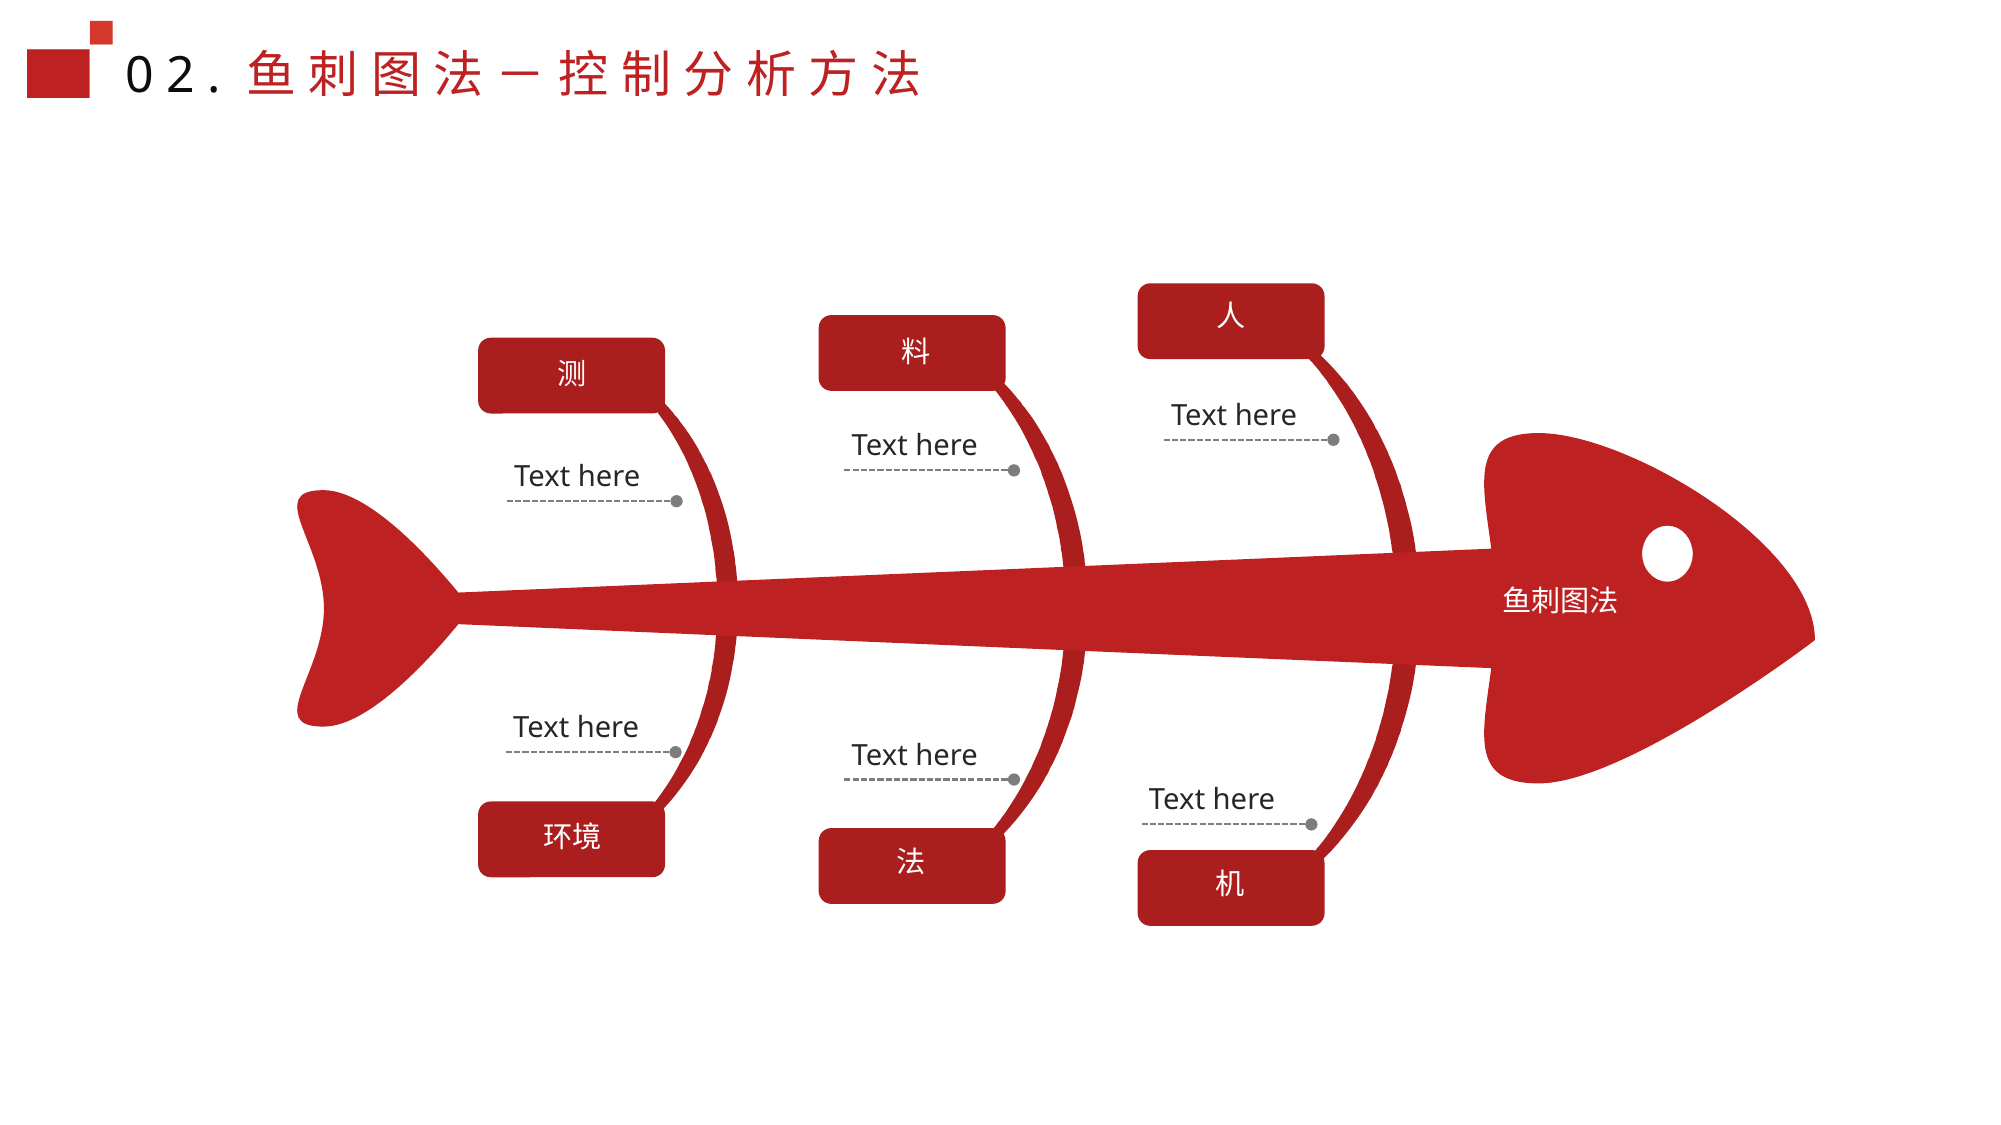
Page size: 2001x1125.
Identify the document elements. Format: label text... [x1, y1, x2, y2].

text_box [264, 283, 1815, 926]
picture [89, 20, 113, 45]
text_box 02.鱼刺图法－控制分析方法 [111, 35, 1040, 110]
picture [27, 49, 90, 98]
